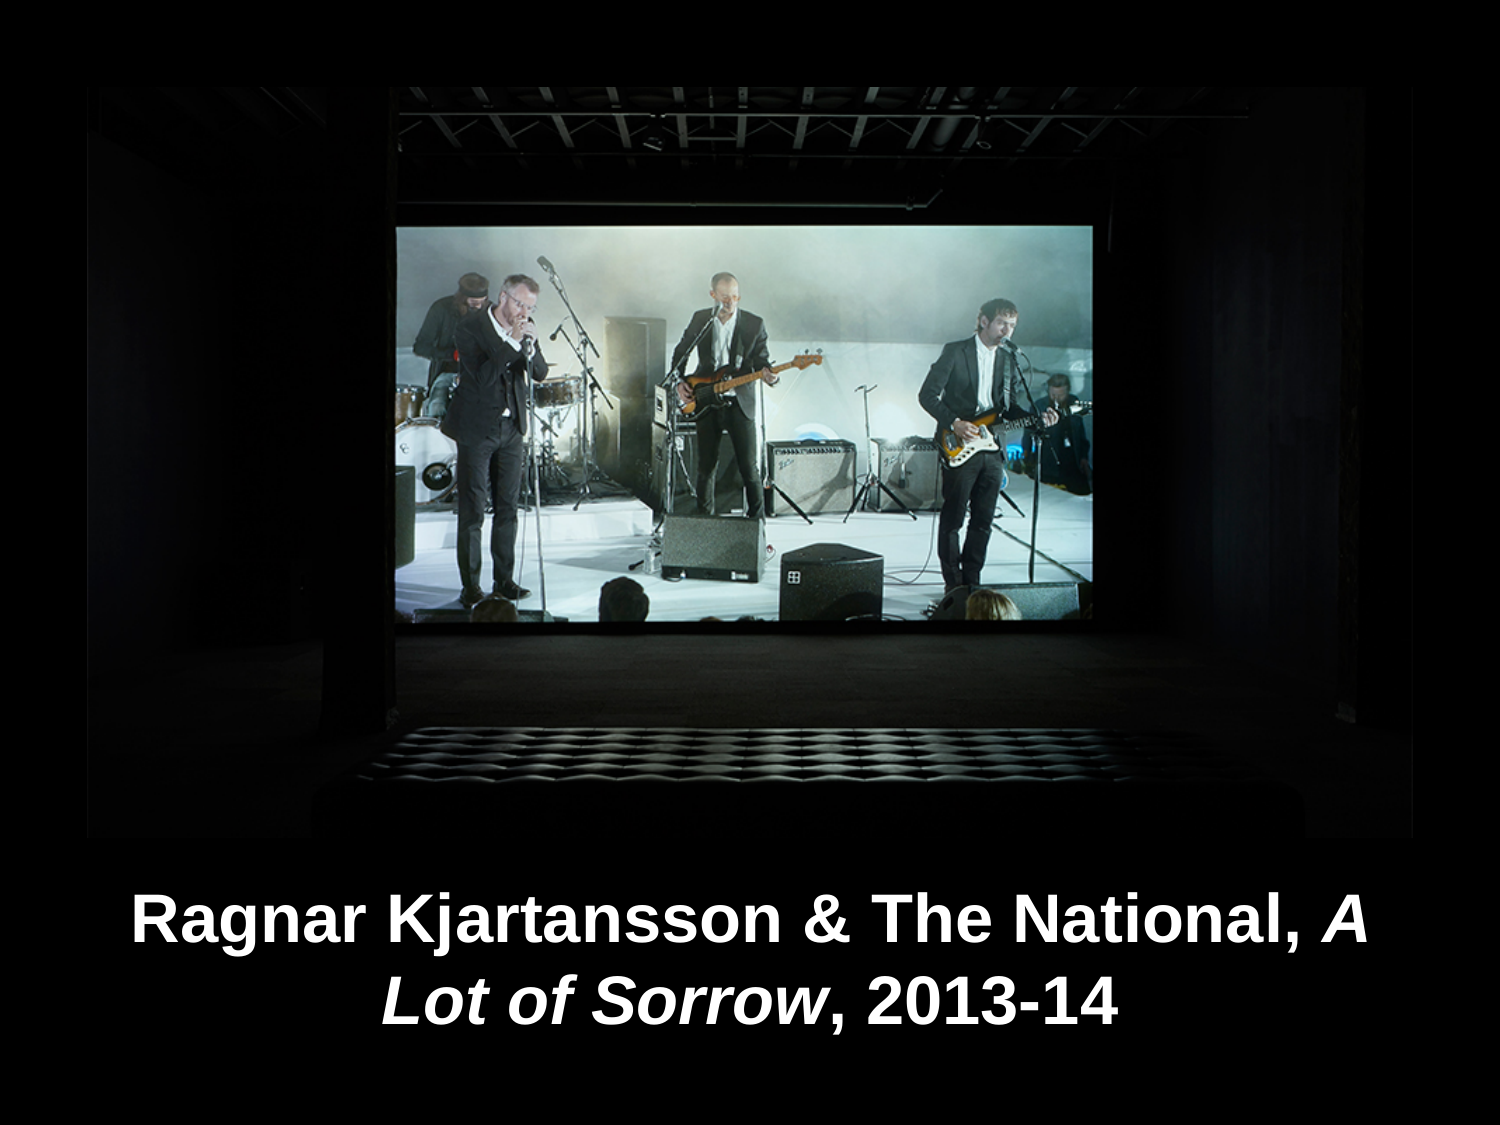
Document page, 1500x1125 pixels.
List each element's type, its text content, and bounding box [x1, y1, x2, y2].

picture [86, 87, 1414, 838]
list Ragnar Kjartansson & The National, A Lot of Sorrow, 2013-14 [83, 866, 1417, 1056]
